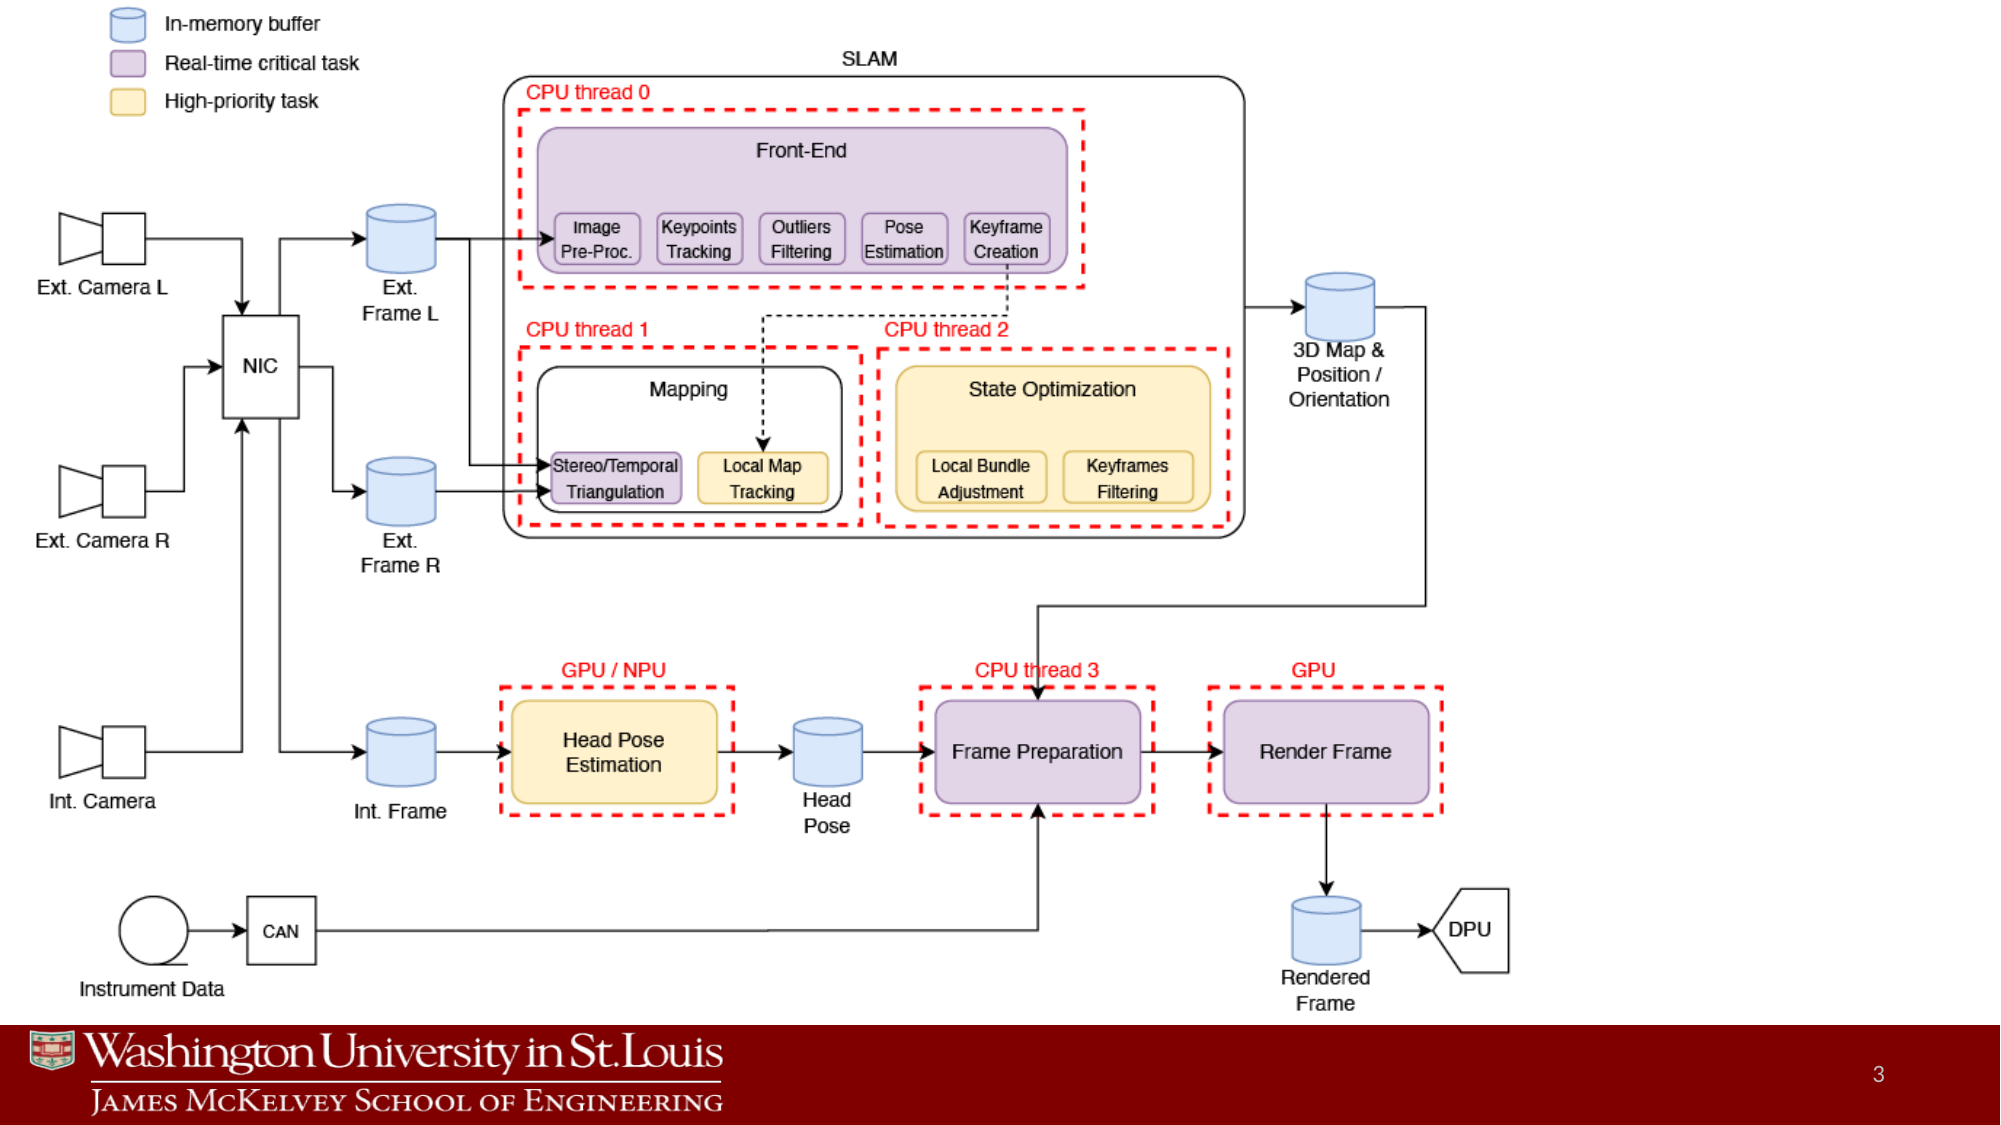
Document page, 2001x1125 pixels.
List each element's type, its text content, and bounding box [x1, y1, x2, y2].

slide_number 3 [1433, 1042, 1900, 1103]
picture [31, 0, 1521, 1024]
